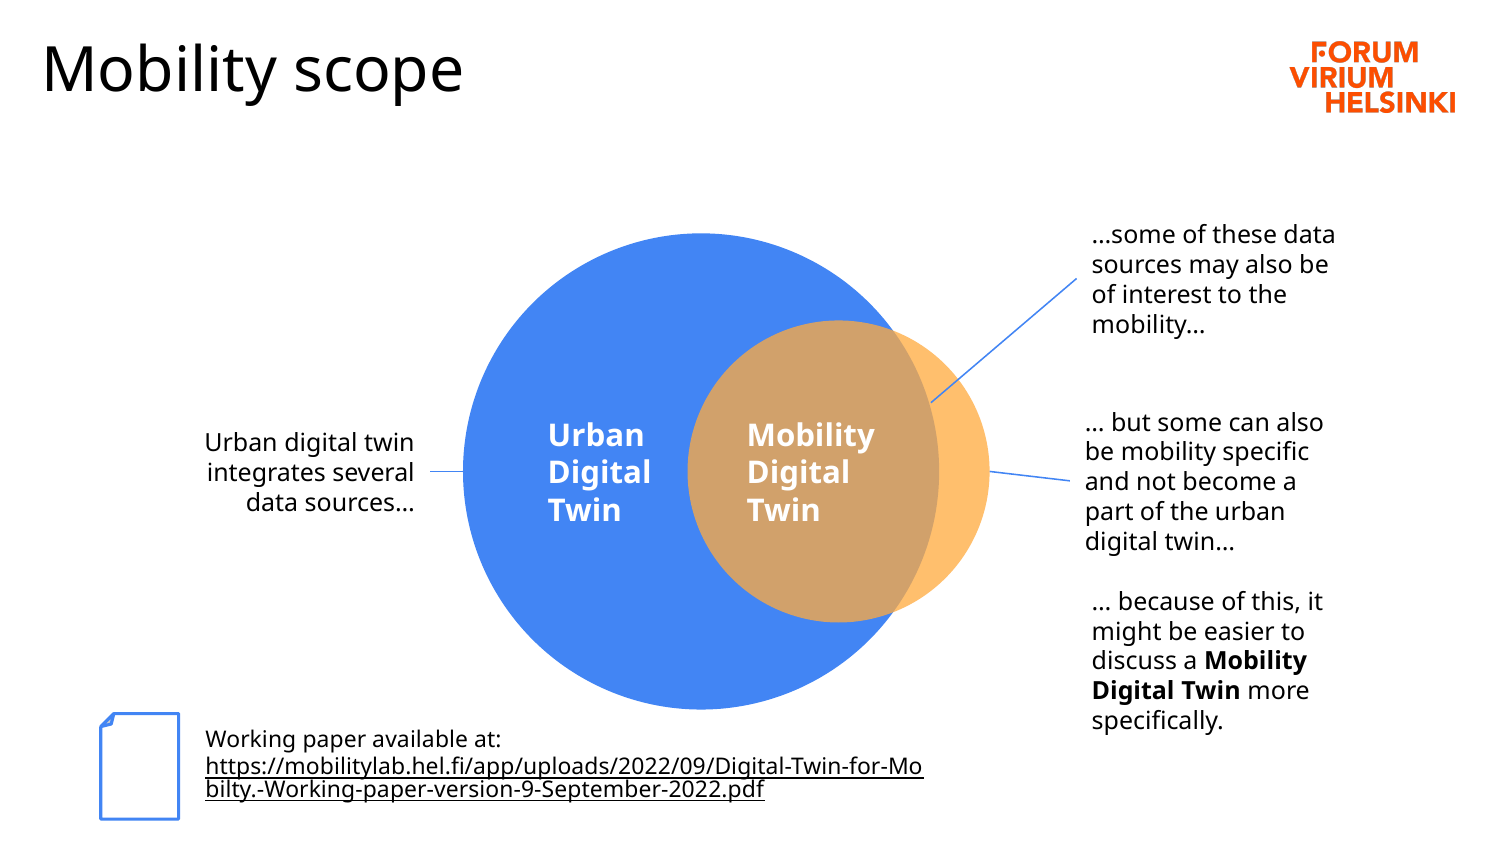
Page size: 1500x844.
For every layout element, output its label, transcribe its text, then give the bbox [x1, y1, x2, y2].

text_box Urban digital twin integrates several data sources… [142, 413, 431, 530]
text_box Working paper available at: https://mobilitylab.hel.fi/app/uploads/2022/09/Digital-Twin-for-Mobilty.-Working-paper-version-9-September-2022.pdf [190, 709, 946, 826]
text_box Mobility Digital Twin [687, 320, 990, 623]
text_box … because of this, it might be easier to discuss a Mobility Digital Twin more specifically. [1076, 591, 1365, 729]
title Mobility scope [26, 14, 1491, 156]
text_box …some of these data sources may also be of interest to the mobility… [1076, 180, 1365, 377]
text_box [930, 278, 1077, 403]
text_box Urban Digital Twin [462, 233, 893, 709]
text_box … but some can also be mobility specific and not become a part of the urban digital twin… [1069, 377, 1358, 632]
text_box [989, 471, 1071, 482]
text_box [100, 713, 179, 820]
